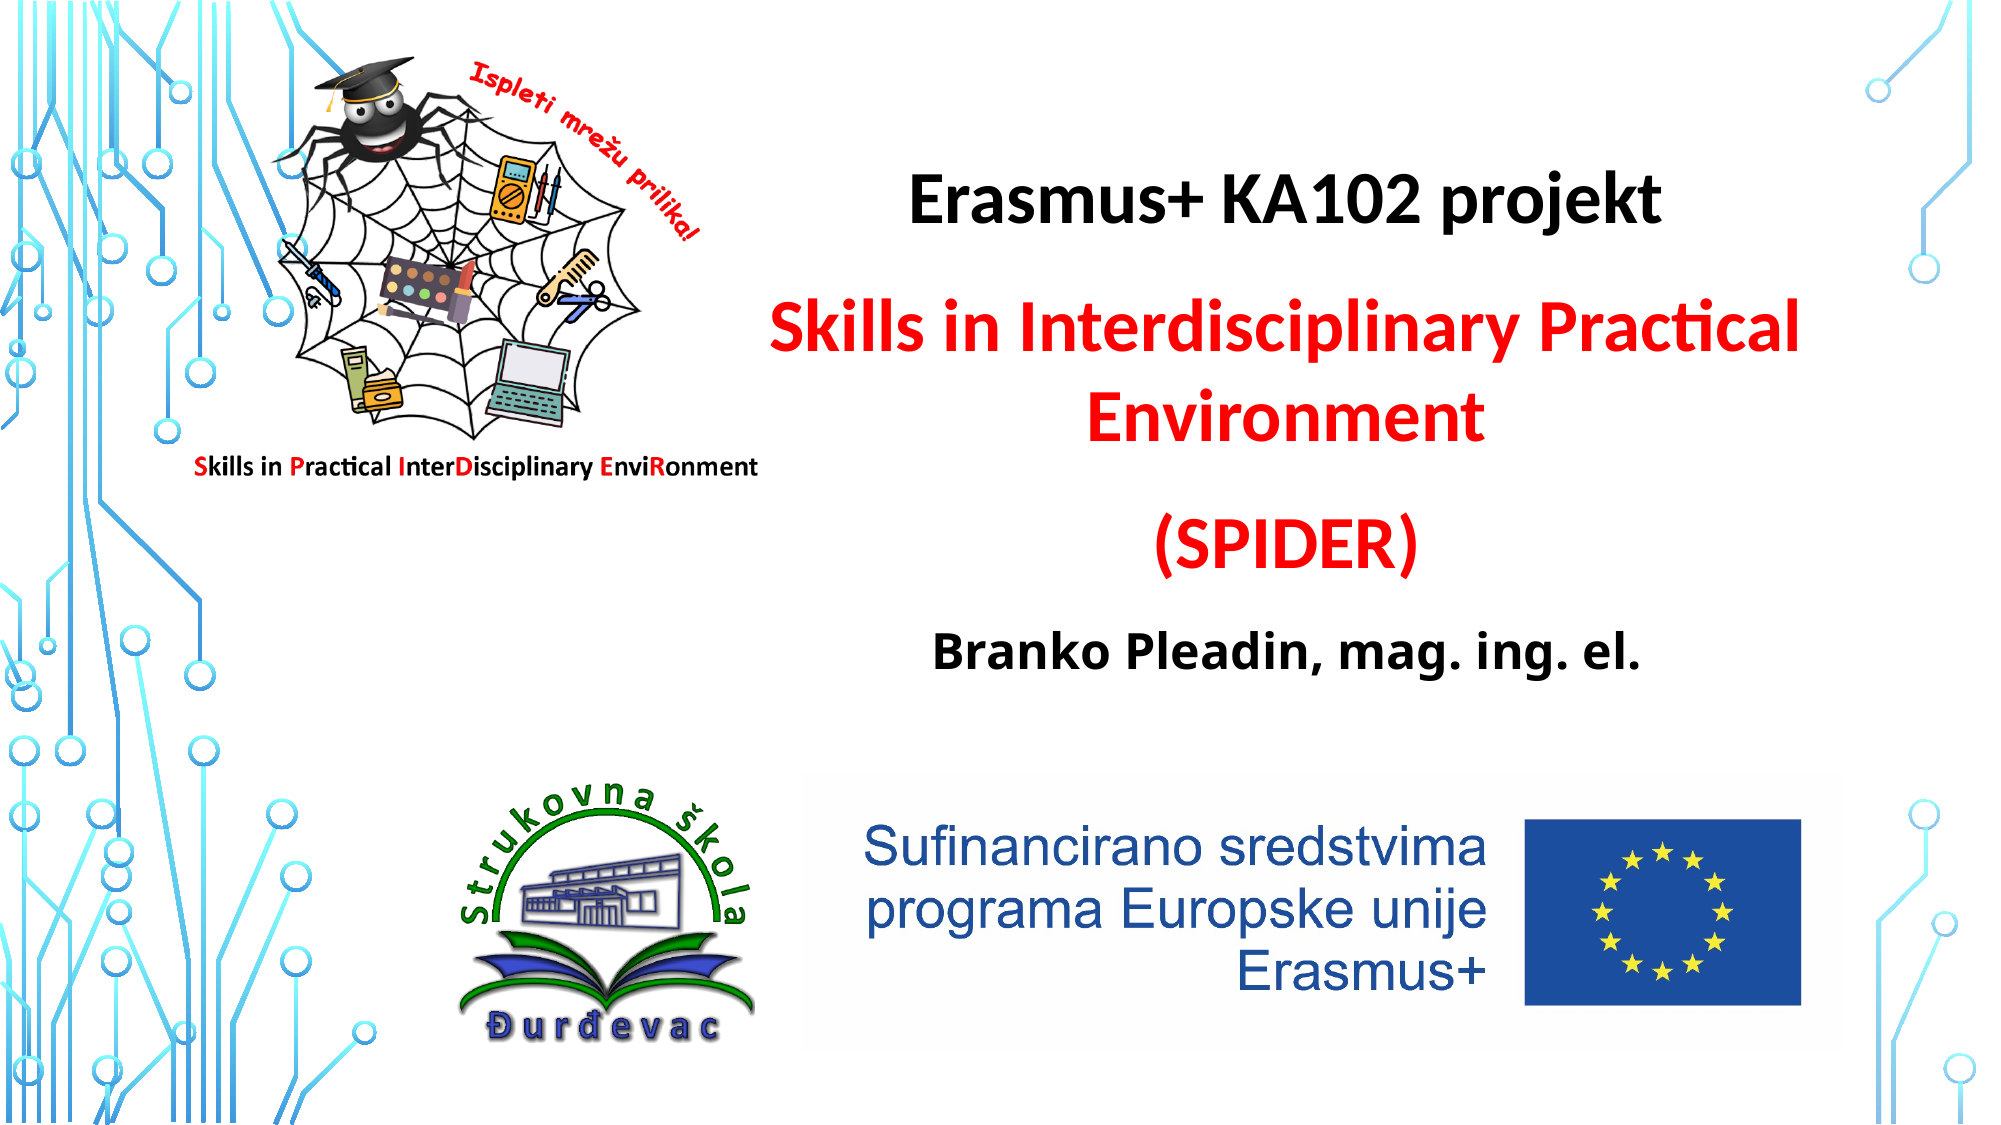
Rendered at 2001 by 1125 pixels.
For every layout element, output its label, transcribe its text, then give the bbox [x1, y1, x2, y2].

text_box Erasmus+ KA102 projekt Skills in Interdisciplinary Practical Environment (SPIDER) [754, 141, 1819, 592]
picture [457, 773, 755, 1071]
text_box Branko Pleadin, mag. ing. el. [834, 612, 1739, 687]
picture [38, 55, 877, 528]
picture [801, 773, 1844, 1052]
